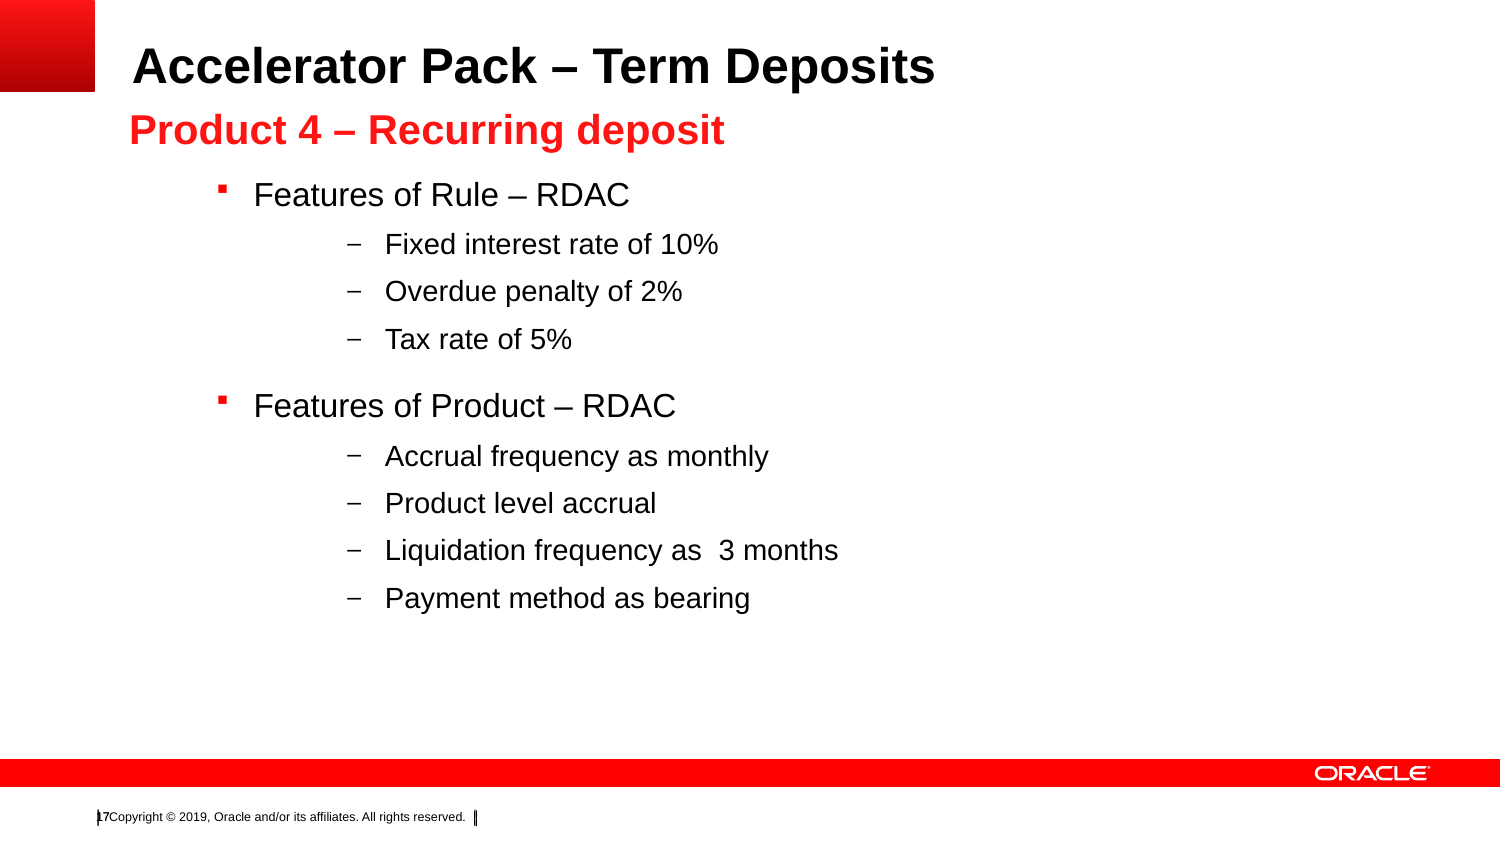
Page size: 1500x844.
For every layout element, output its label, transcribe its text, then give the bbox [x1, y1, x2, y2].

title Accelerator Pack – Term Deposits [131, 40, 1482, 121]
list Features of Rule – RDAC Fixed interest rate of 10% Overdue penalty of 2% Tax rate of 5% Features of Product – RDAC Accrual frequency as monthly Product level accrual Liquidation frequency as 3 months Payment method as bearing [150, 172, 1500, 689]
picture [0, 759, 1500, 787]
list Product 4 – Recurring deposit [129, 102, 1480, 153]
